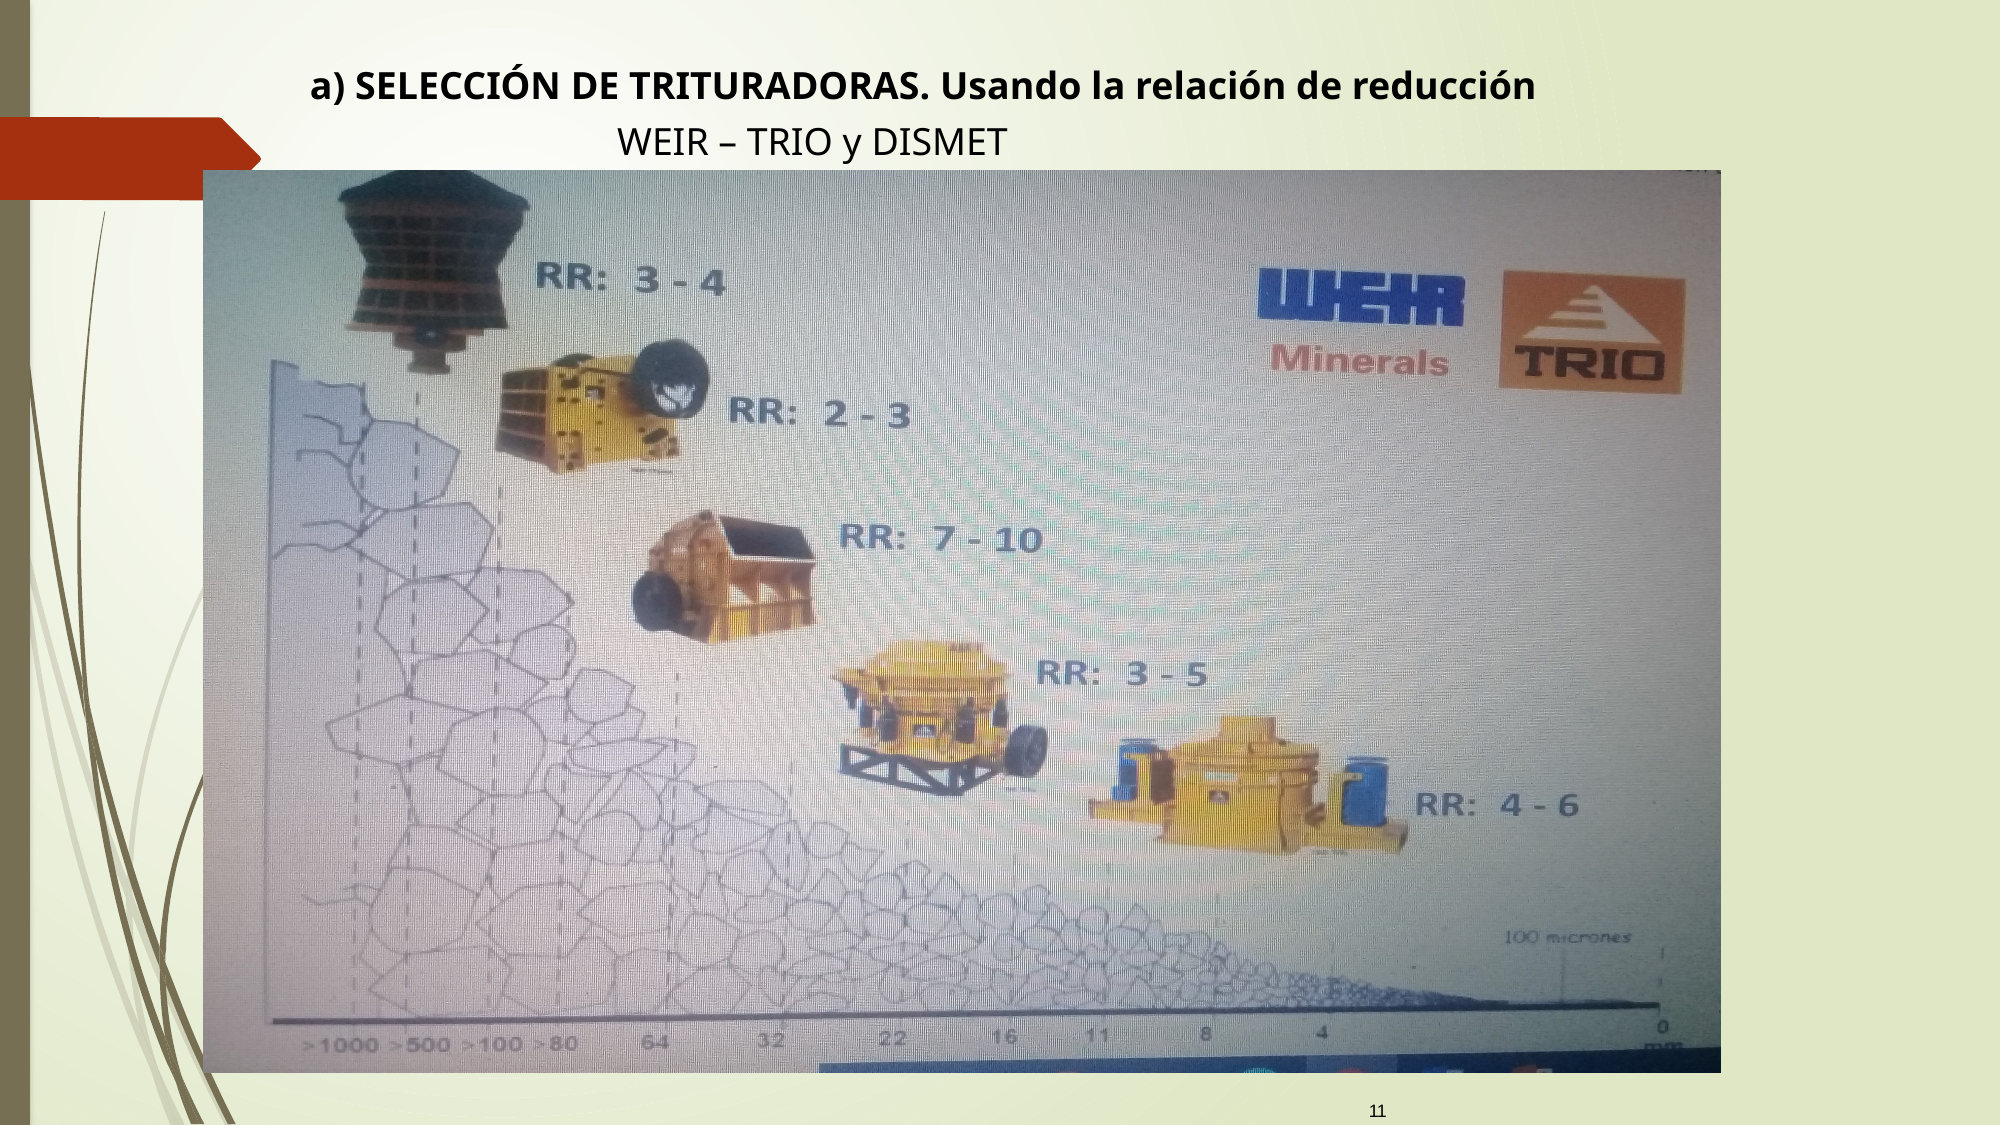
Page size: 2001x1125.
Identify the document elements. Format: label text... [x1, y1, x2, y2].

text_box WEIR – TRIO y DISMET [602, 110, 1023, 170]
text_box a) SELECCIÓN DE TRITURADORAS. Usando la relación de reducción [295, 54, 1553, 115]
picture [202, 170, 1721, 1073]
text_box 11 [1367, 1100, 1392, 1122]
